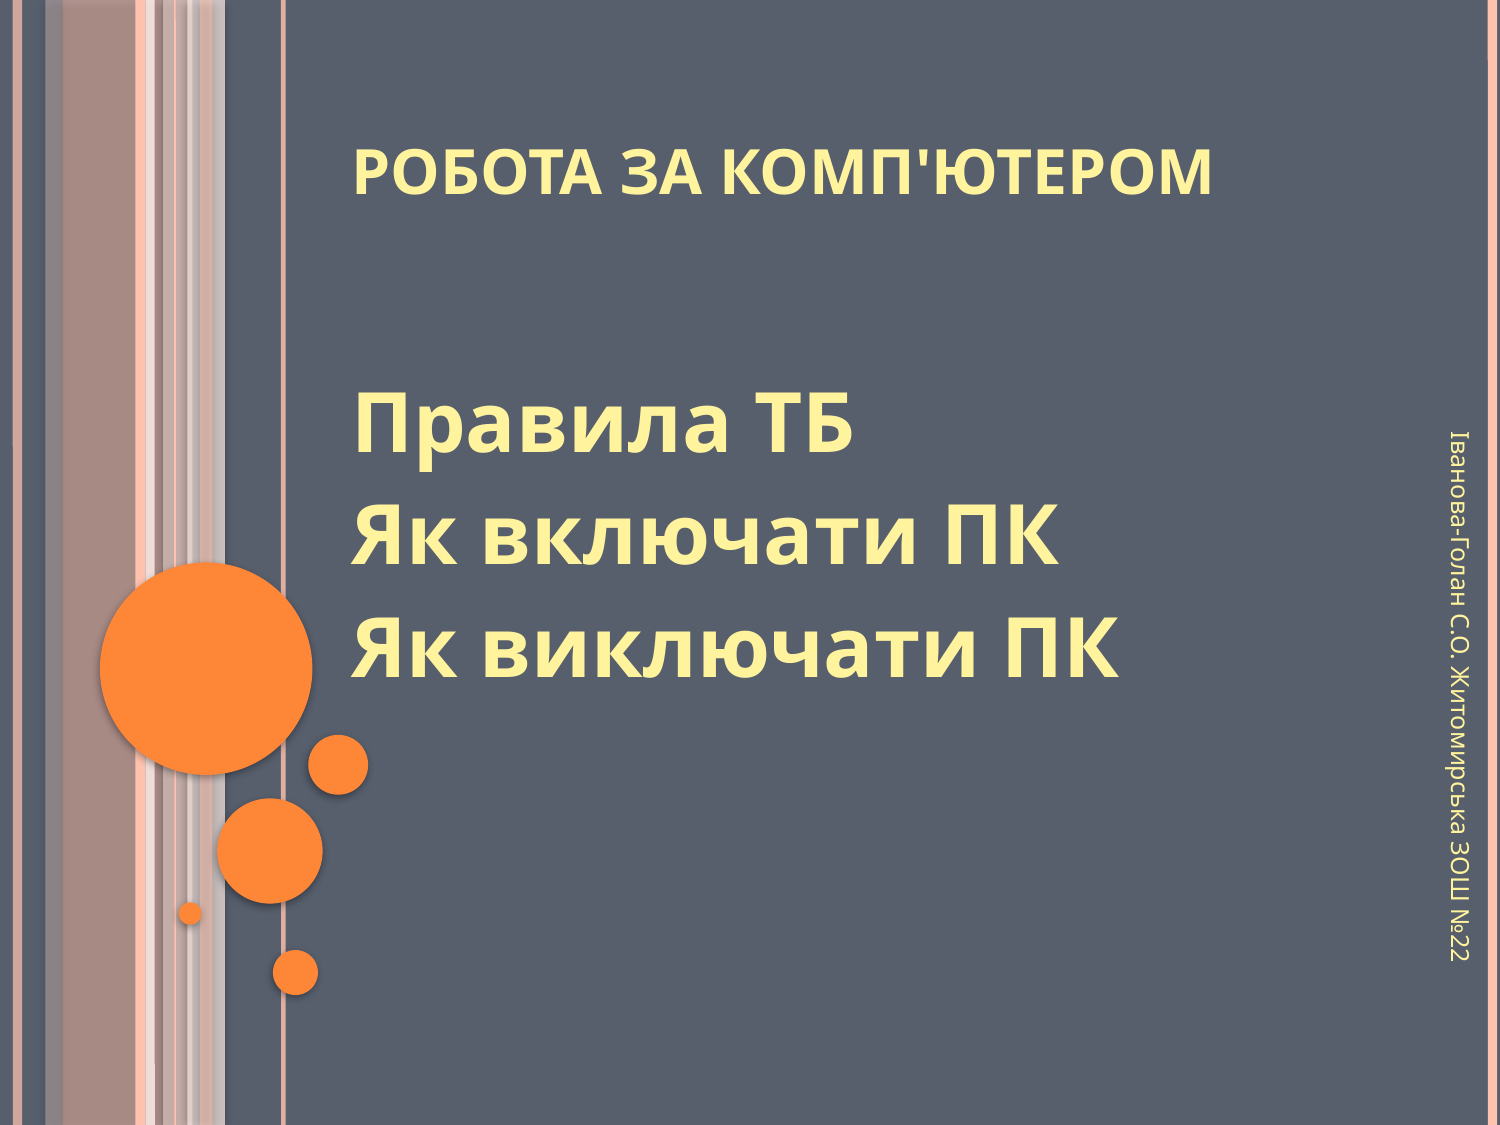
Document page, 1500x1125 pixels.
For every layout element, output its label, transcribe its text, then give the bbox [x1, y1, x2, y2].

footer Іванова-Голан С.О. Житомирська ЗОШ №22 [1429, 416, 1493, 1017]
list Правила ТБ Як включати ПК Як виключати ПК [336, 361, 1350, 965]
title Робота за комп'ютером [336, 0, 1349, 215]
